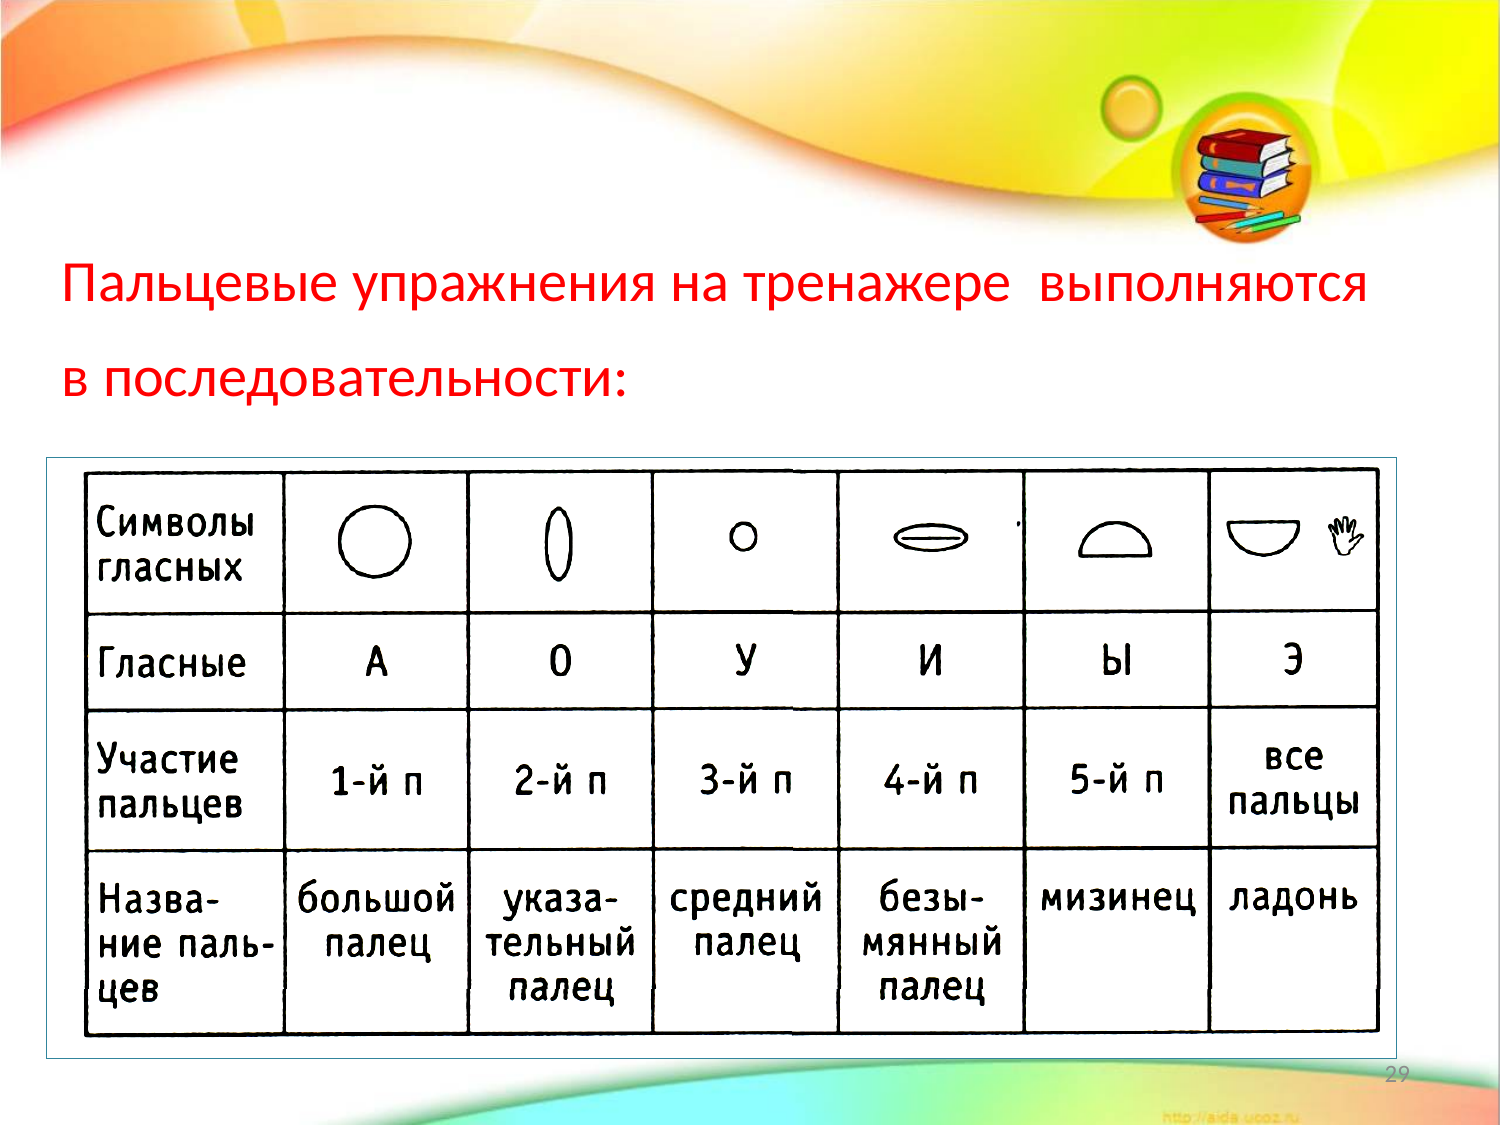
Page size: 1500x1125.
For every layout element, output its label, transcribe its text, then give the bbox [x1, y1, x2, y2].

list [46, 456, 1398, 1059]
picture [0, 0, 1500, 1125]
title Пальцевые упражнения на тренажере выполняются в последовательности: [46, 210, 1423, 446]
slide_number 29 [1074, 1042, 1425, 1103]
